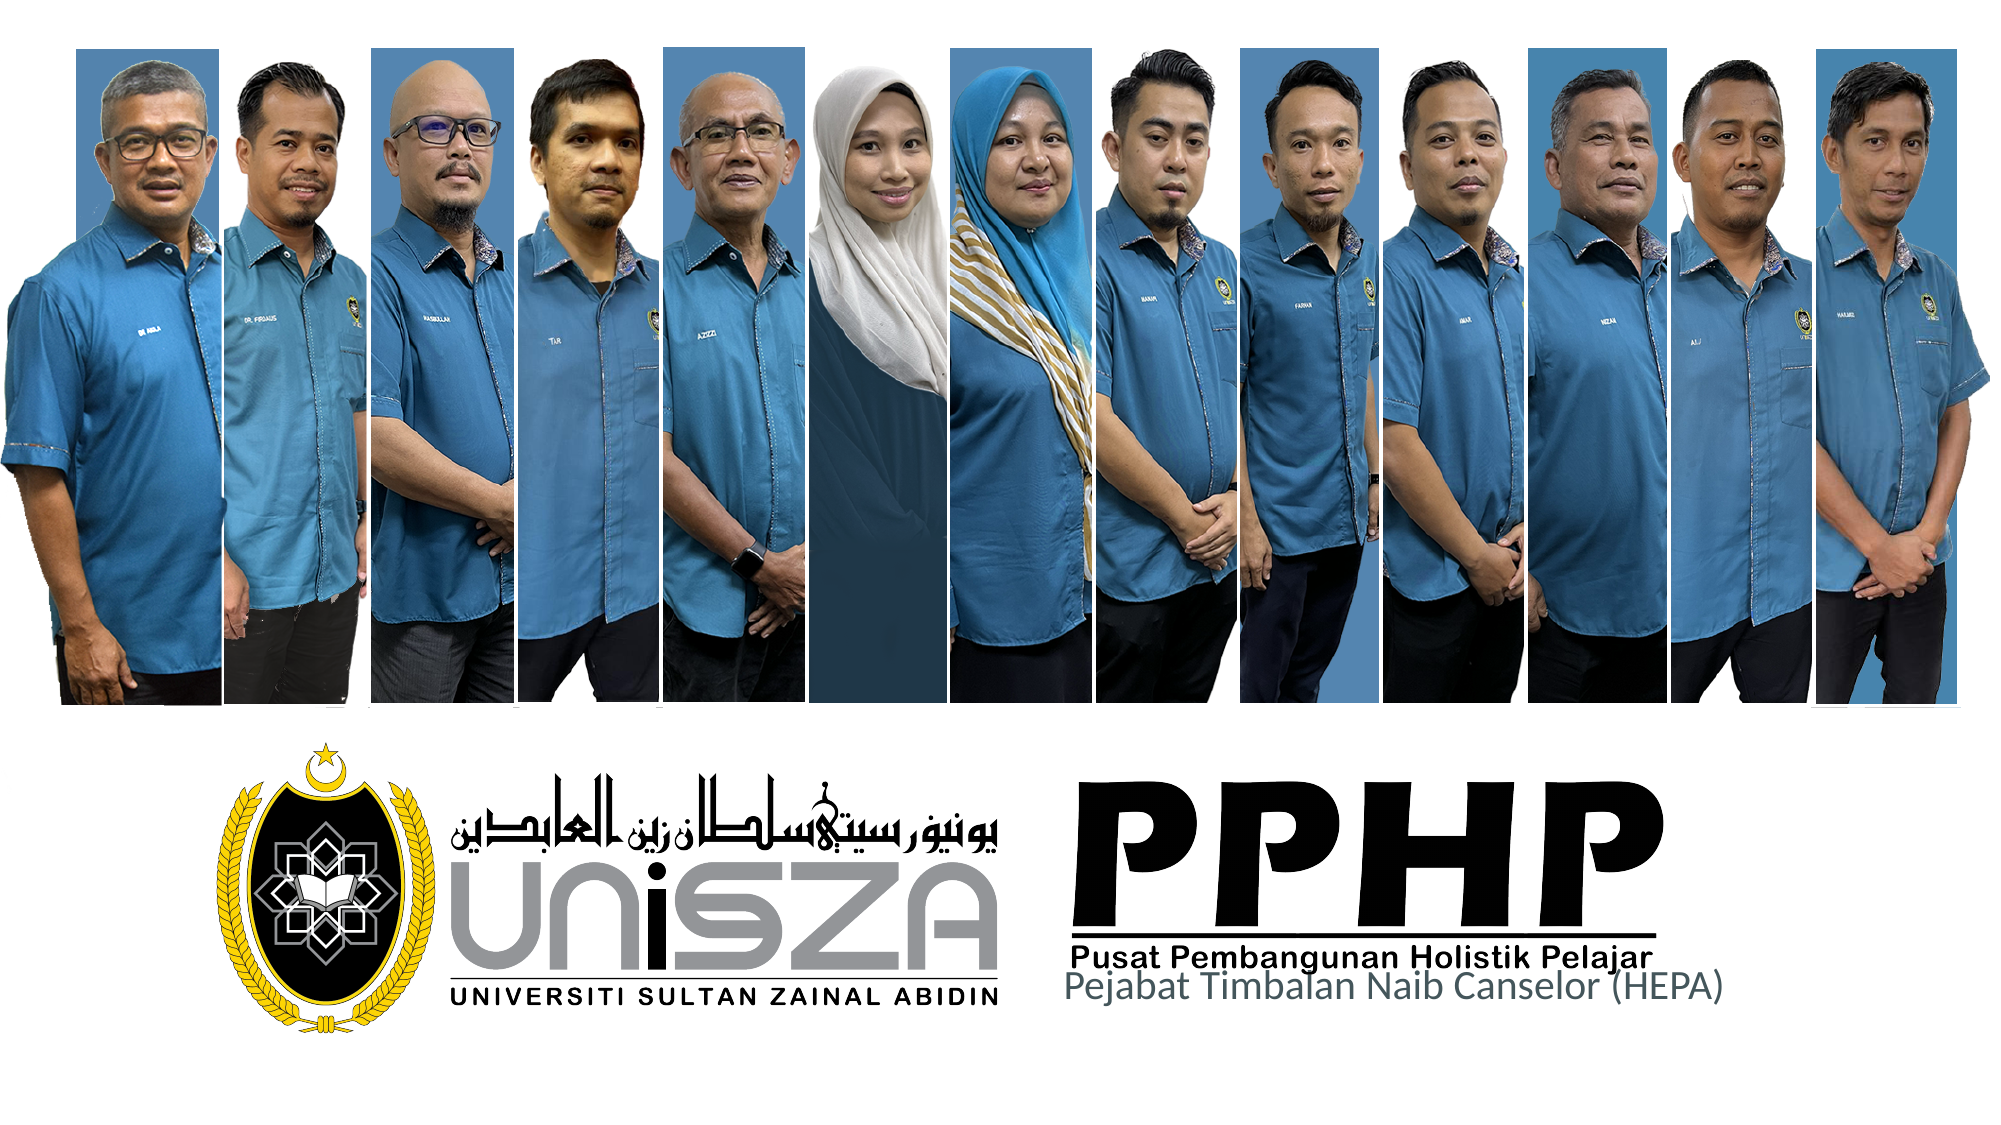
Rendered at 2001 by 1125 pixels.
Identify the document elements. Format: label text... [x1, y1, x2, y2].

subtitle Pejabat Timbalan Naib Canselor (HEPA) [1048, 962, 1852, 1035]
picture [0, 0, 1991, 1035]
